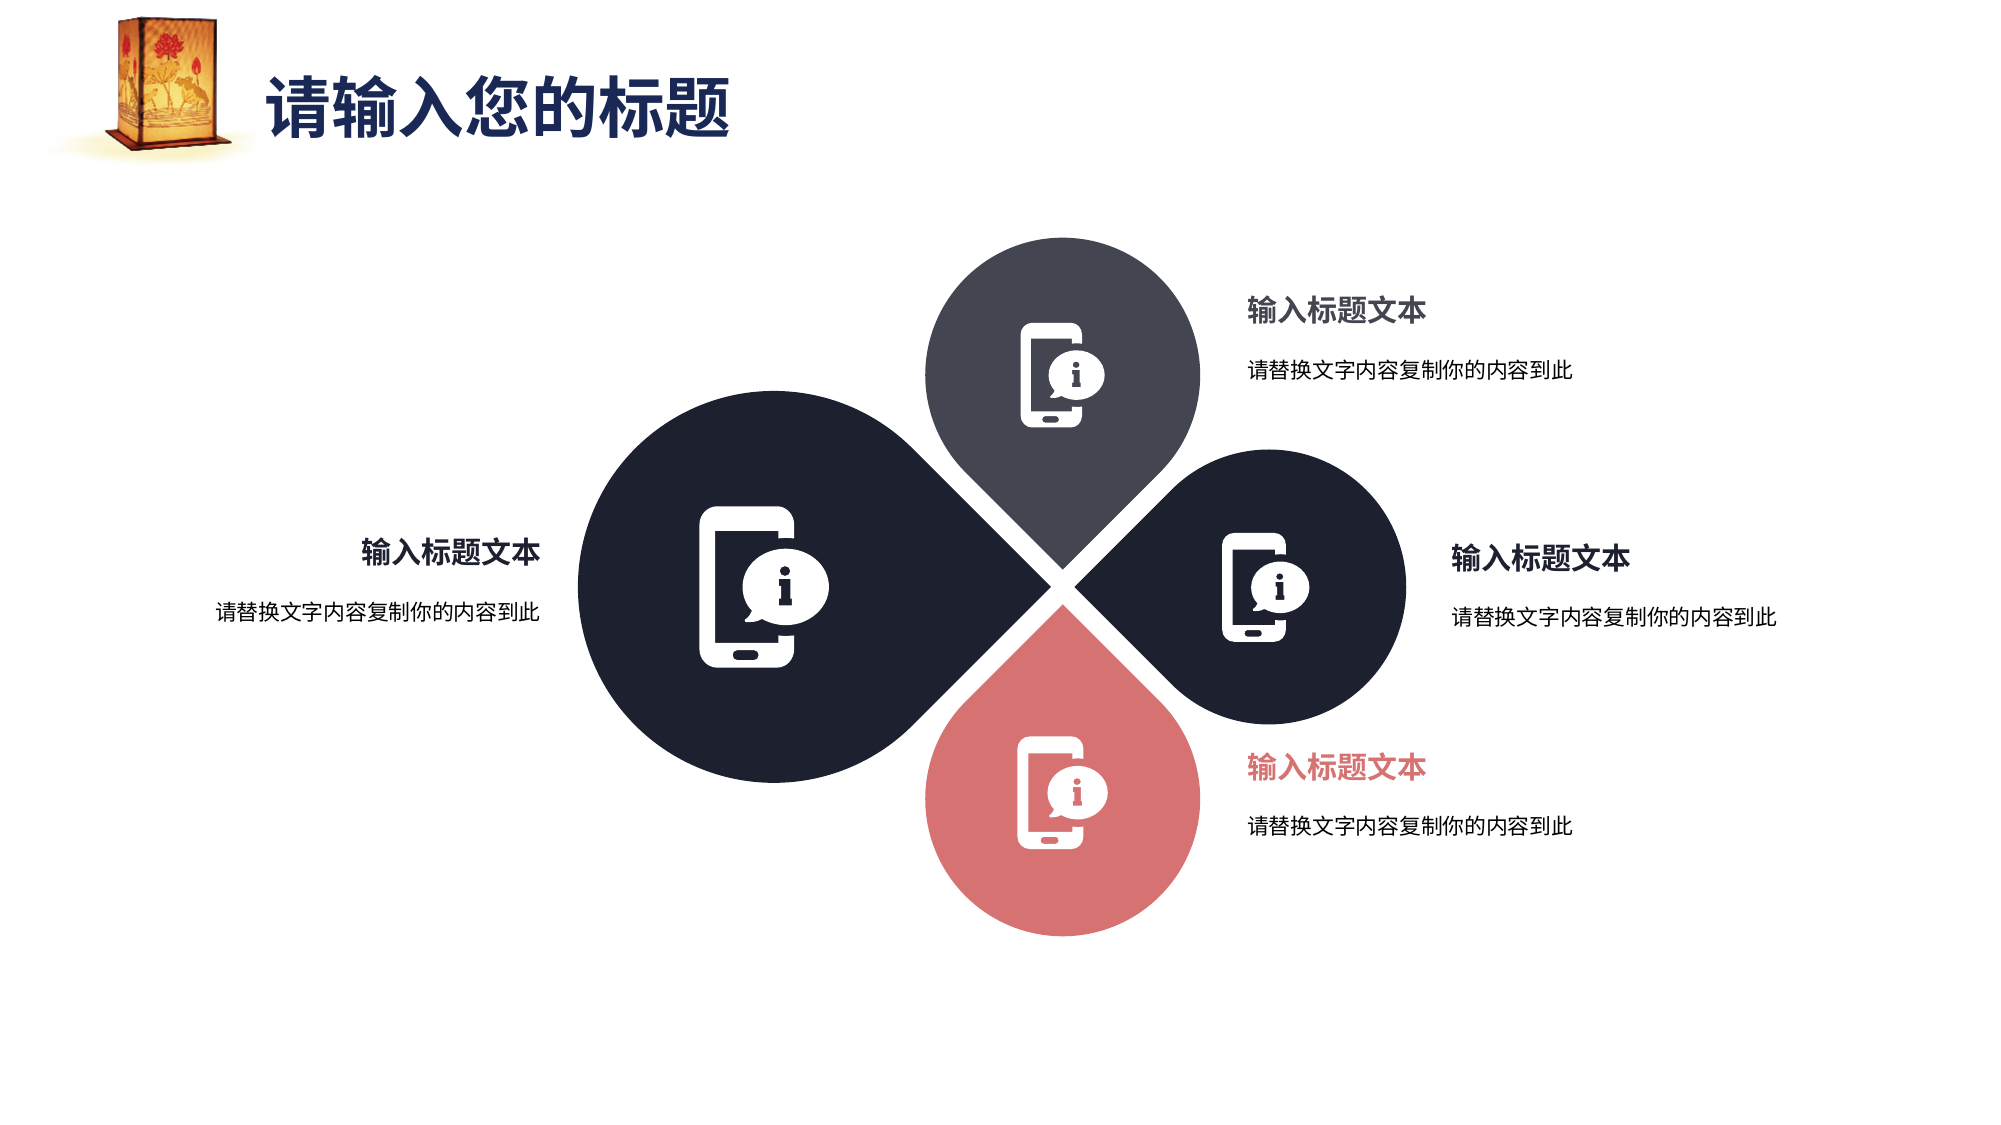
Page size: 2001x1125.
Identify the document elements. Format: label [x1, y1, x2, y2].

text_box [200, 533, 554, 665]
text_box [925, 237, 1201, 513]
picture [39, 0, 265, 178]
text_box [1235, 748, 1596, 880]
text_box [1131, 449, 1407, 725]
text_box [577, 390, 970, 783]
text_box [1439, 539, 1800, 671]
text_box [925, 661, 1201, 937]
text_box [1235, 291, 1596, 424]
